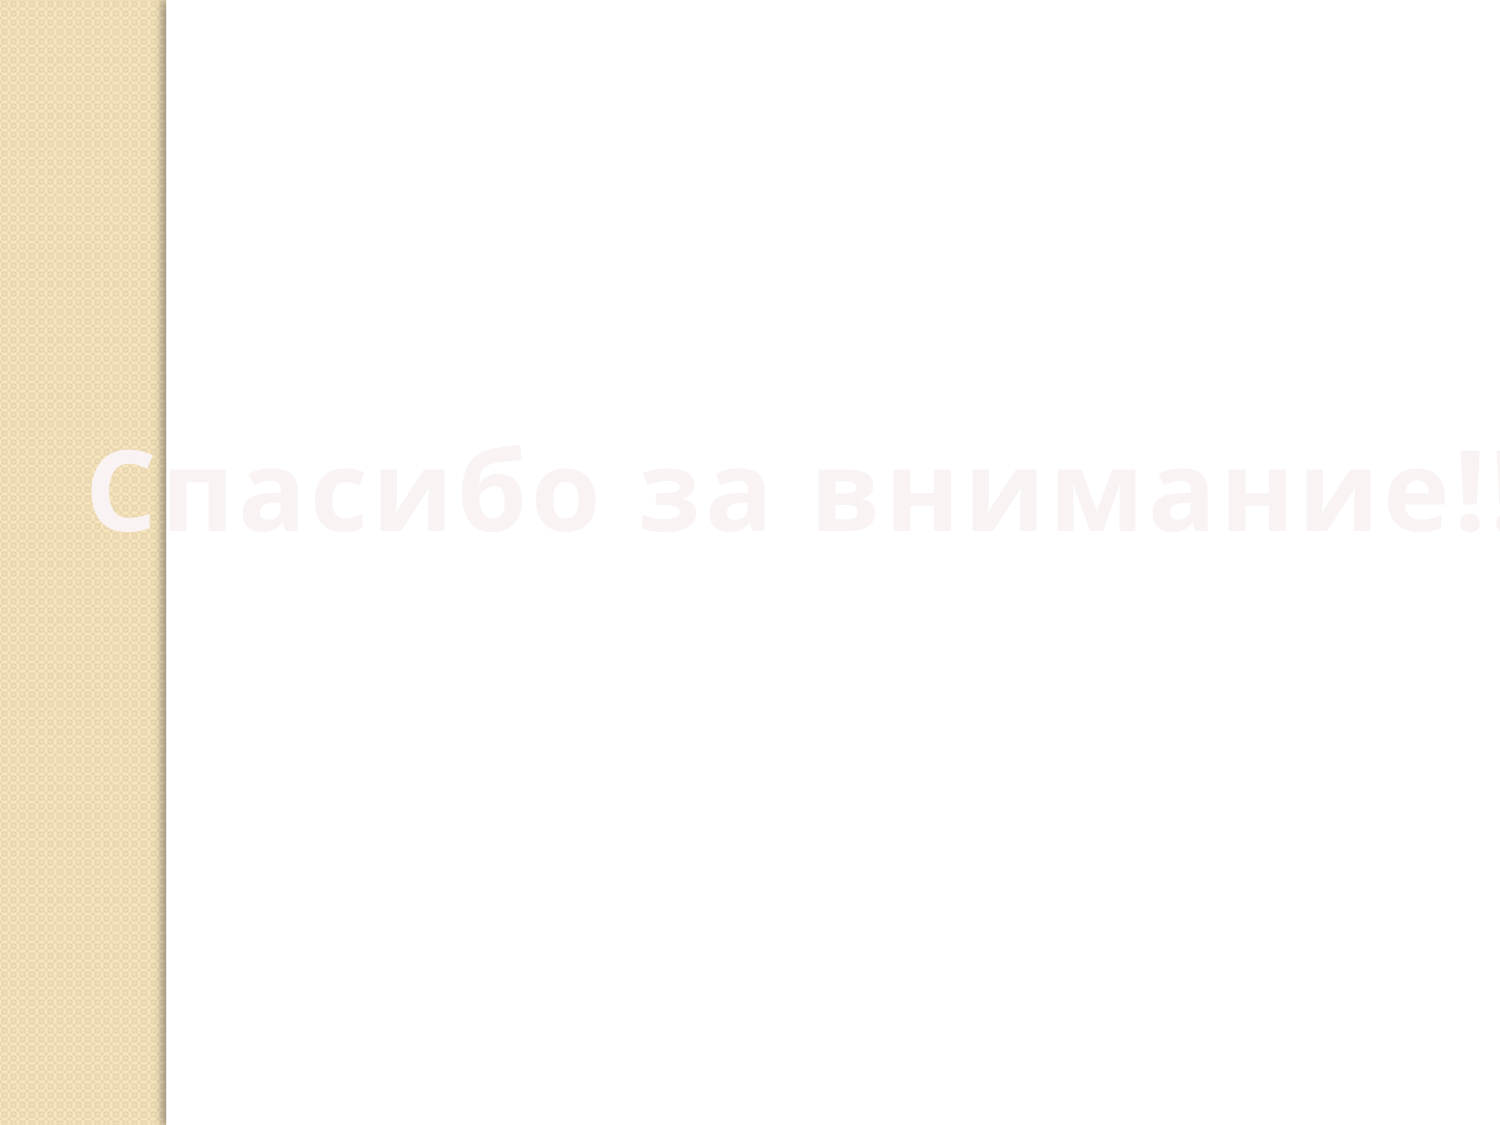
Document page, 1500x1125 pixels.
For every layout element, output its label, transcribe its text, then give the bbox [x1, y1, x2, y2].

text_box Спасибо за внимание!!! [70, 410, 1500, 561]
